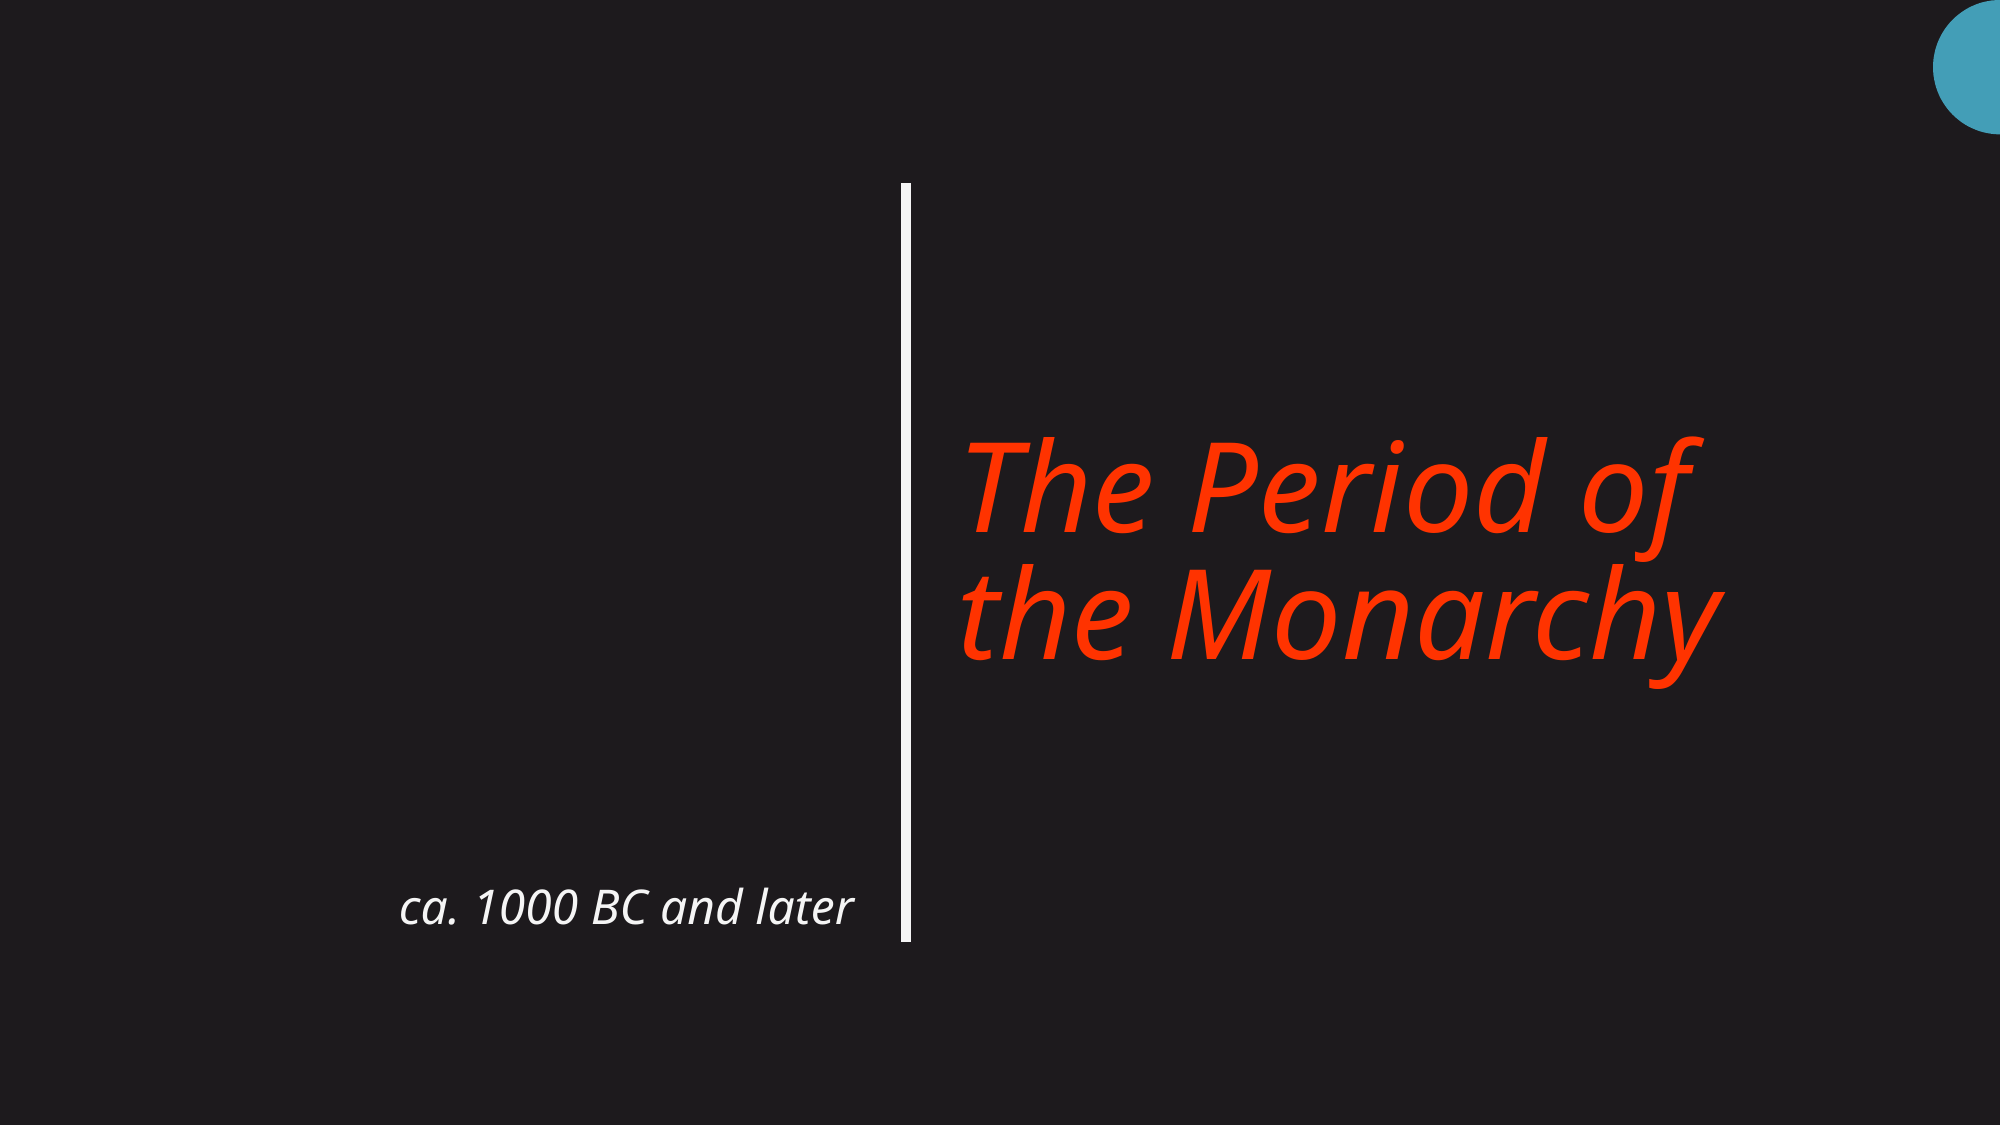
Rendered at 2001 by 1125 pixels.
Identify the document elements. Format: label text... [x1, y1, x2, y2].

subtitle ca. 1000 BC and later [109, 680, 870, 942]
title The Period of the Monarchy [942, 207, 1873, 908]
